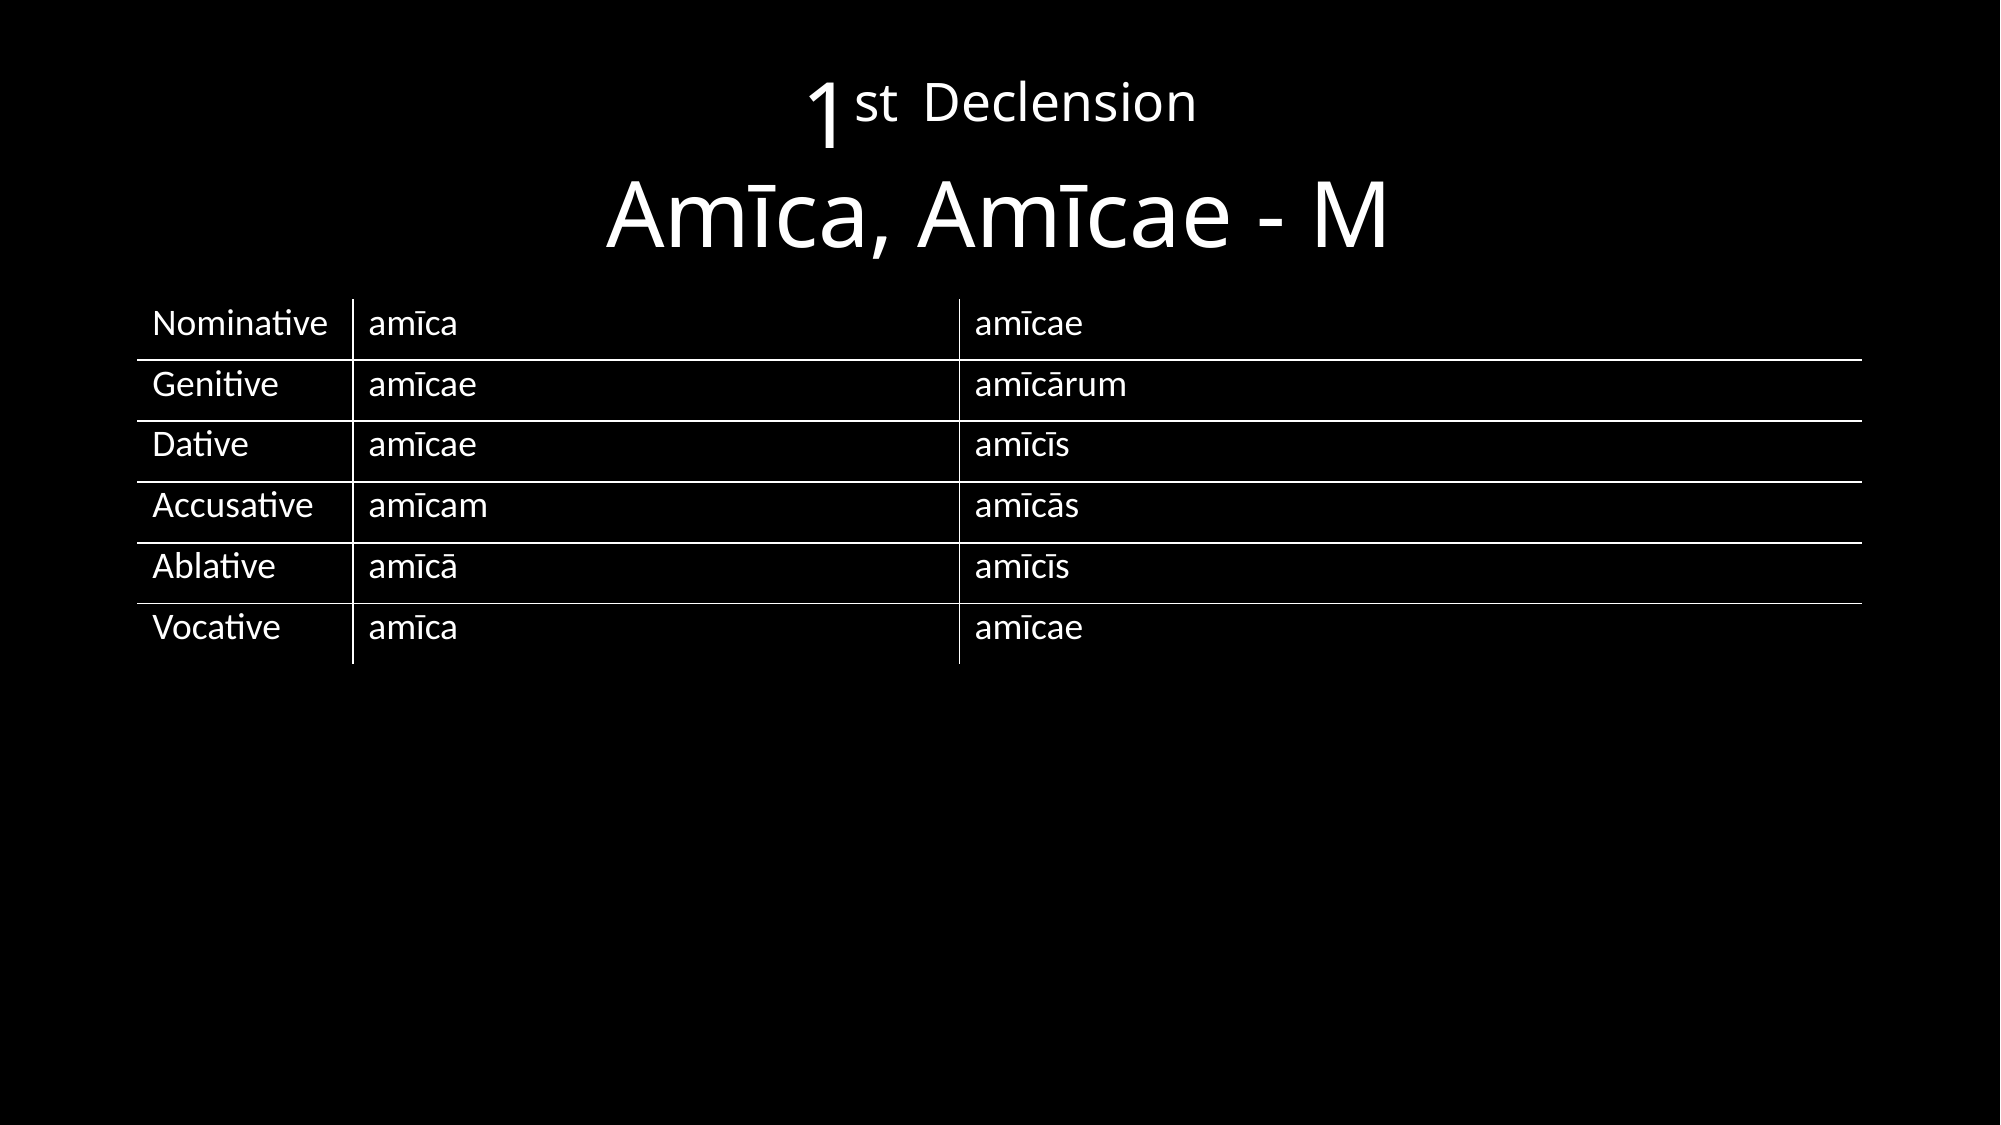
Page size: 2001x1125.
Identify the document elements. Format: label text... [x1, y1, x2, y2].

table_header amīca [354, 299, 959, 359]
table_cell Accusative [137, 483, 352, 542]
table_cell Genitive [137, 361, 352, 420]
table_cell amīcīs [960, 422, 1862, 481]
table_cell Vocative [137, 604, 352, 664]
table_cell Dative [137, 422, 352, 481]
table_cell amīcae [354, 422, 959, 481]
table_cell amīcā [354, 544, 959, 603]
table_cell amīcārum [960, 361, 1862, 420]
table_cell amīcam [354, 483, 959, 542]
table_header amīcae [960, 299, 1862, 359]
table_header Nominative [137, 299, 352, 359]
title 1st Declension Amīca, Amīcae - M [137, 59, 1863, 278]
table_cell amīcae [960, 604, 1862, 664]
table_cell amīcīs [960, 544, 1862, 603]
table_cell amīca [354, 604, 959, 664]
table_cell Ablative [137, 544, 352, 603]
table_cell amīcās [960, 483, 1862, 542]
table_cell amīcae [354, 361, 959, 420]
